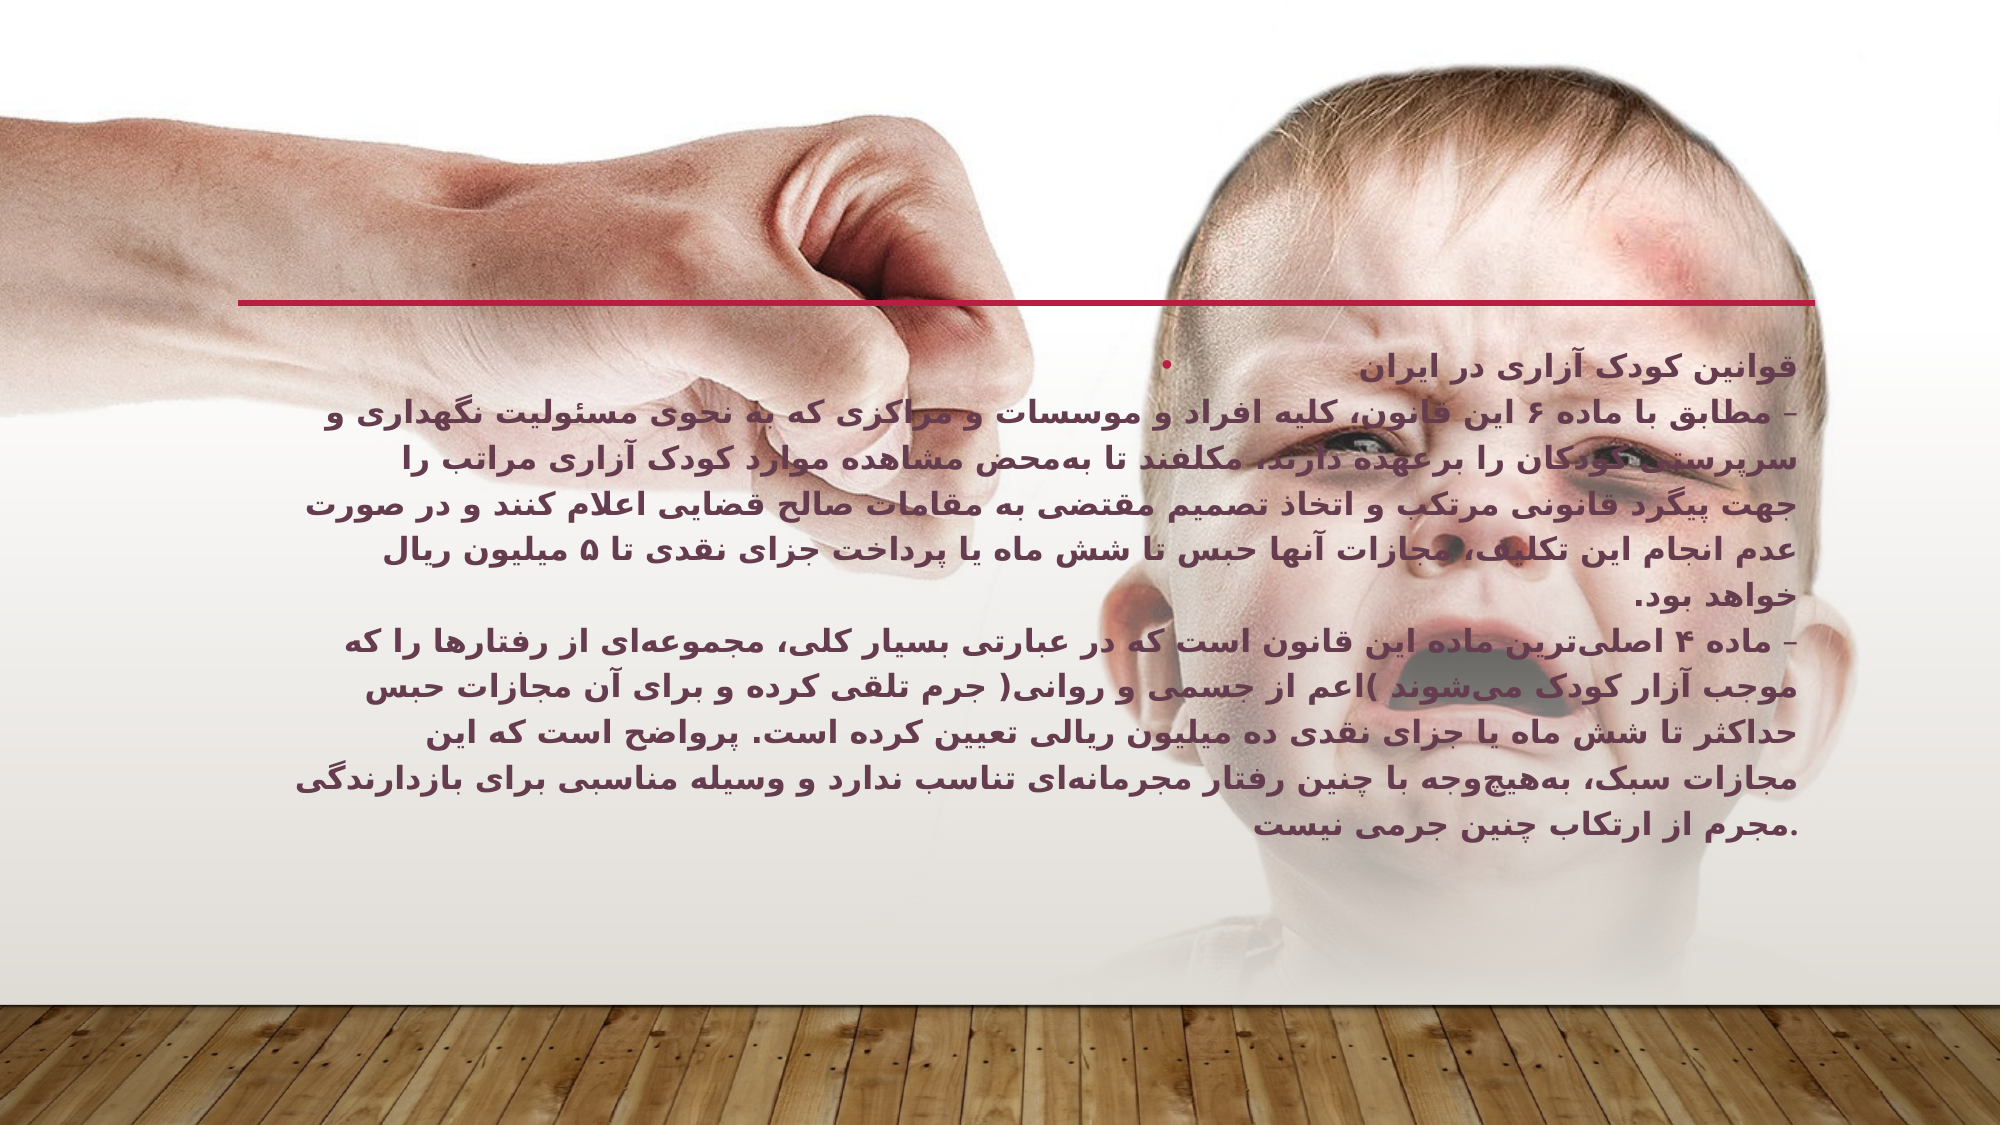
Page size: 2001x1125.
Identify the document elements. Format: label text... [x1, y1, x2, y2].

picture [0, 0, 2001, 396]
picture [0, 1005, 2001, 1125]
list قوانین کودک آزاری در ایران – مطابق با ماده‌ ۶ این قانون، کلیه‌ افراد و موسسات و مراکزی که به ‌نحوی مسئولیت نگهداری و سرپرستی کودکان را برعهده دارند، مکلفند تا به‌محض مشاهده‌ موارد کودک آزاری مراتب را جهت پیگرد قانونی مرتکب و اتخاذ تصمیم مقتضی به مقامات صالح قضایی اعلام کنند و در صورت عدم انجام این تکلیف، مجازات آنها حبس تا شش ماه یا پرداخت جزای نقدی تا ۵ میلیون ریال خواهد بود. – ماده‌ ۴ اصلی‌ترین ماده این قانون است که در عبارتی بسیار کلی، مجموعه‌ای از رفتارها را که موجب آزار کودک می‌شوند )اعم از جسمی و روانی( جرم تلقی کرده و برای آن مجازات حبس حداکثر تا شش ماه یا جزای نقدی ده میلیون ریالی تعیین کرده است. پرواضح است که این مجازات سبک، به‌هیچ‌وجه با چنین رفتار مجرمانه‌ای تناسب ندارد و وسیله‌ مناسبی برای بازدارندگی مجرم از ارتکاب چنین جرمی نیست. [238, 330, 1814, 897]
